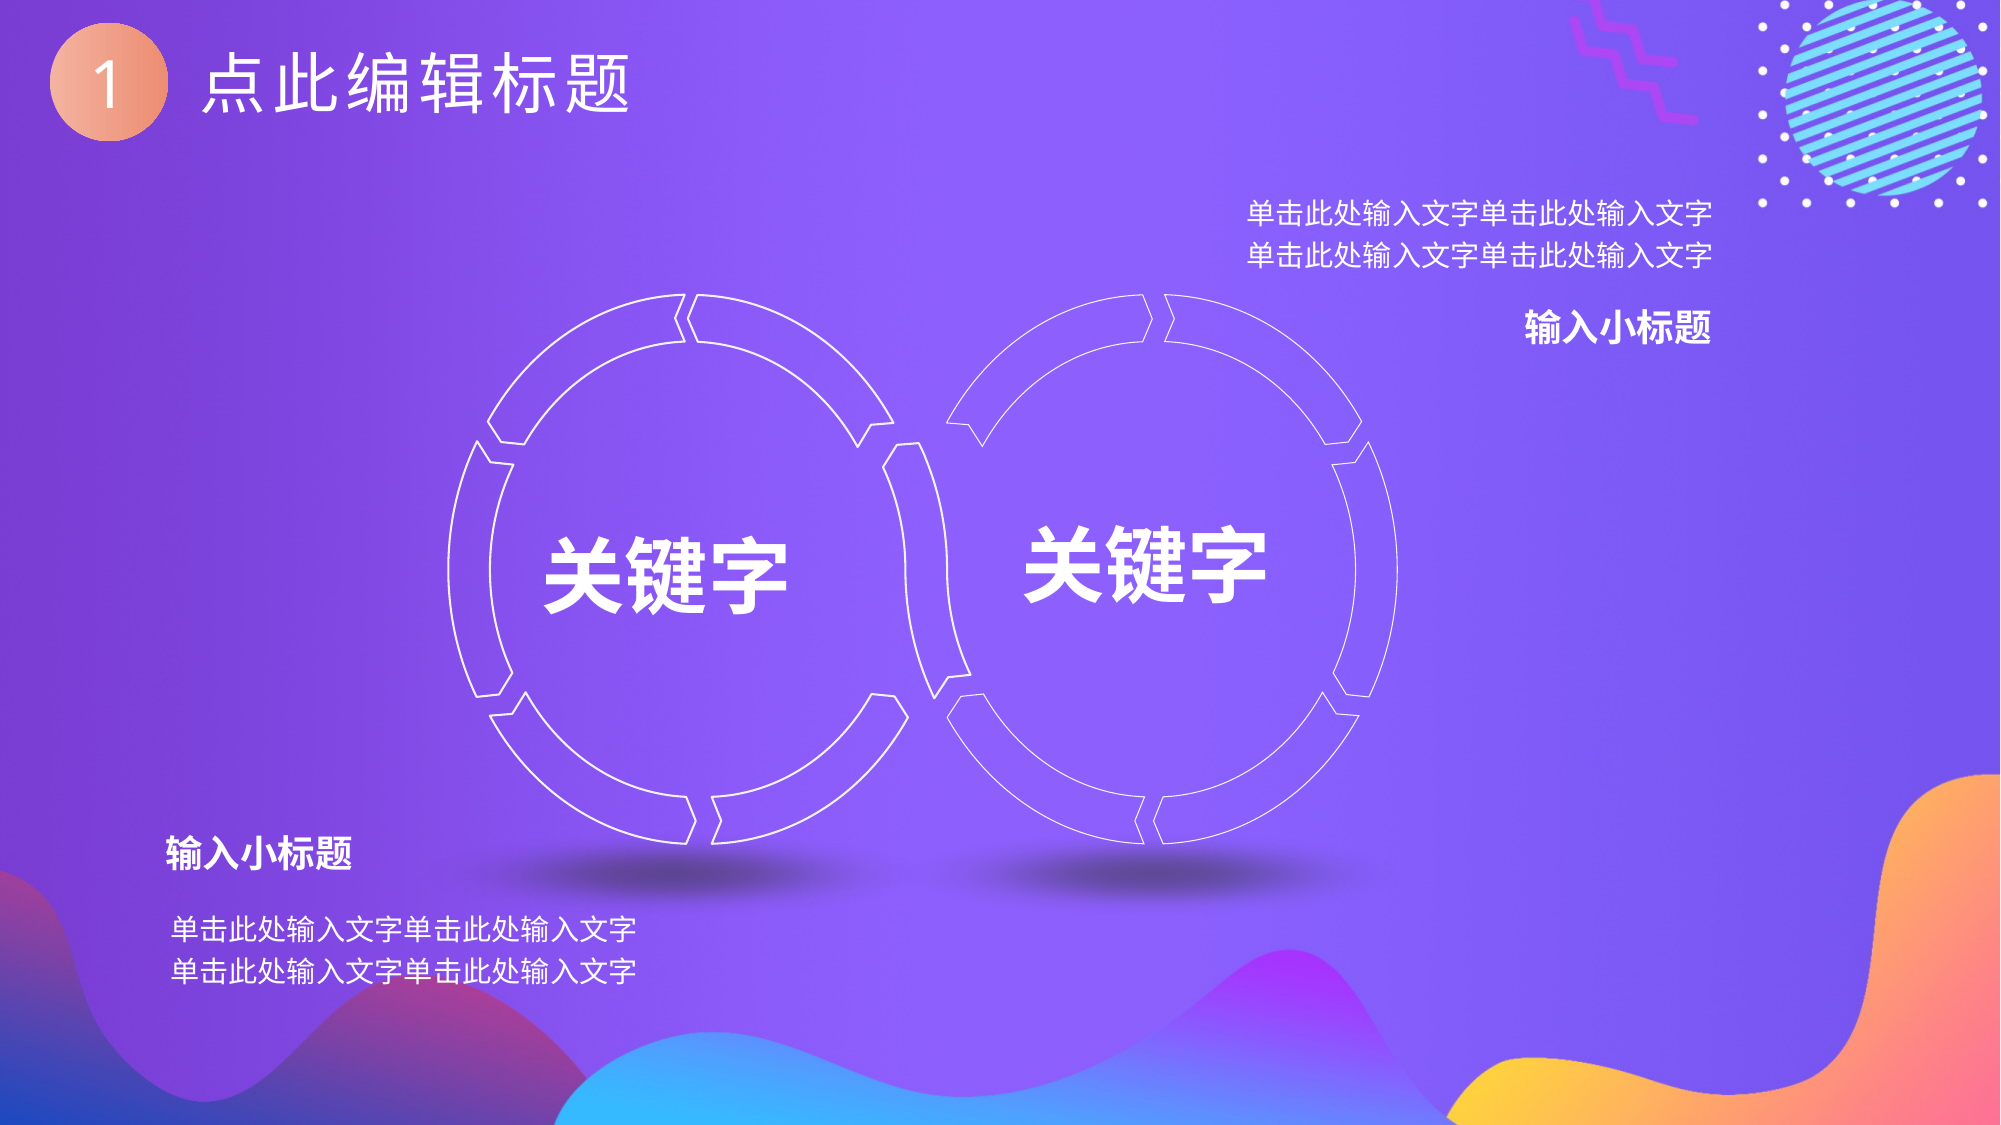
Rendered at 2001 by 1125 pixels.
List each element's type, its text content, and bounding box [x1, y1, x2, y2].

text_box 关键字 [462, 513, 872, 634]
text_box 输入小标题 [1242, 283, 1712, 360]
text_box [947, 694, 1145, 830]
text_box 输入小标题 [165, 810, 635, 886]
text_box [687, 294, 894, 448]
text_box [711, 694, 908, 830]
text_box 关键字 [941, 503, 1351, 624]
picture [0, 0, 2001, 1125]
text_box [882, 443, 971, 699]
text_box [487, 294, 685, 445]
text_box [1153, 692, 1359, 830]
text_box [946, 294, 1153, 447]
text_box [49, 22, 720, 142]
text_box 单击此处输入文字单击此处输入文字 单击此处输入文字单击此处输入文字 [150, 894, 719, 999]
text_box [448, 441, 514, 697]
text_box [1332, 442, 1398, 697]
text_box 单击此处输入文字单击此处输入文字 单击此处输入文字单击此处输入文字 [1169, 178, 1734, 283]
text_box [489, 692, 696, 830]
text_box [1164, 294, 1362, 445]
